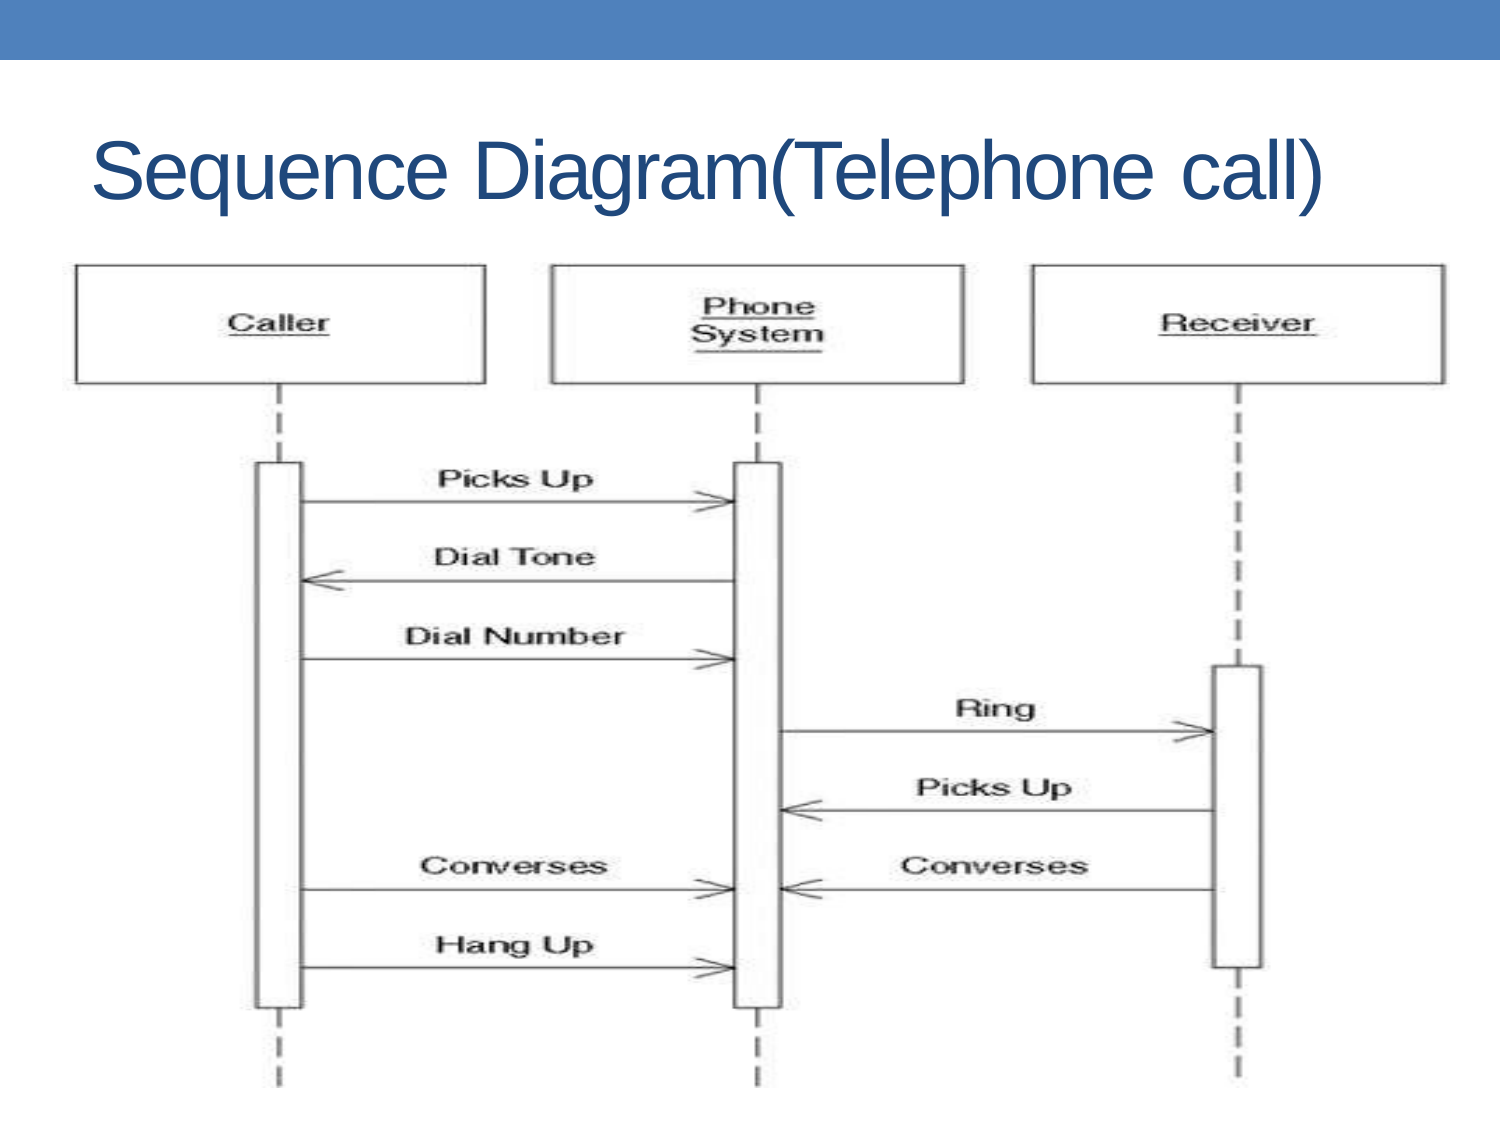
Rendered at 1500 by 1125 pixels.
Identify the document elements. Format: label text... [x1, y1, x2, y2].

text_box [62, 262, 1450, 1088]
title Sequence Diagram(Telephone call) [87, 114, 1330, 262]
